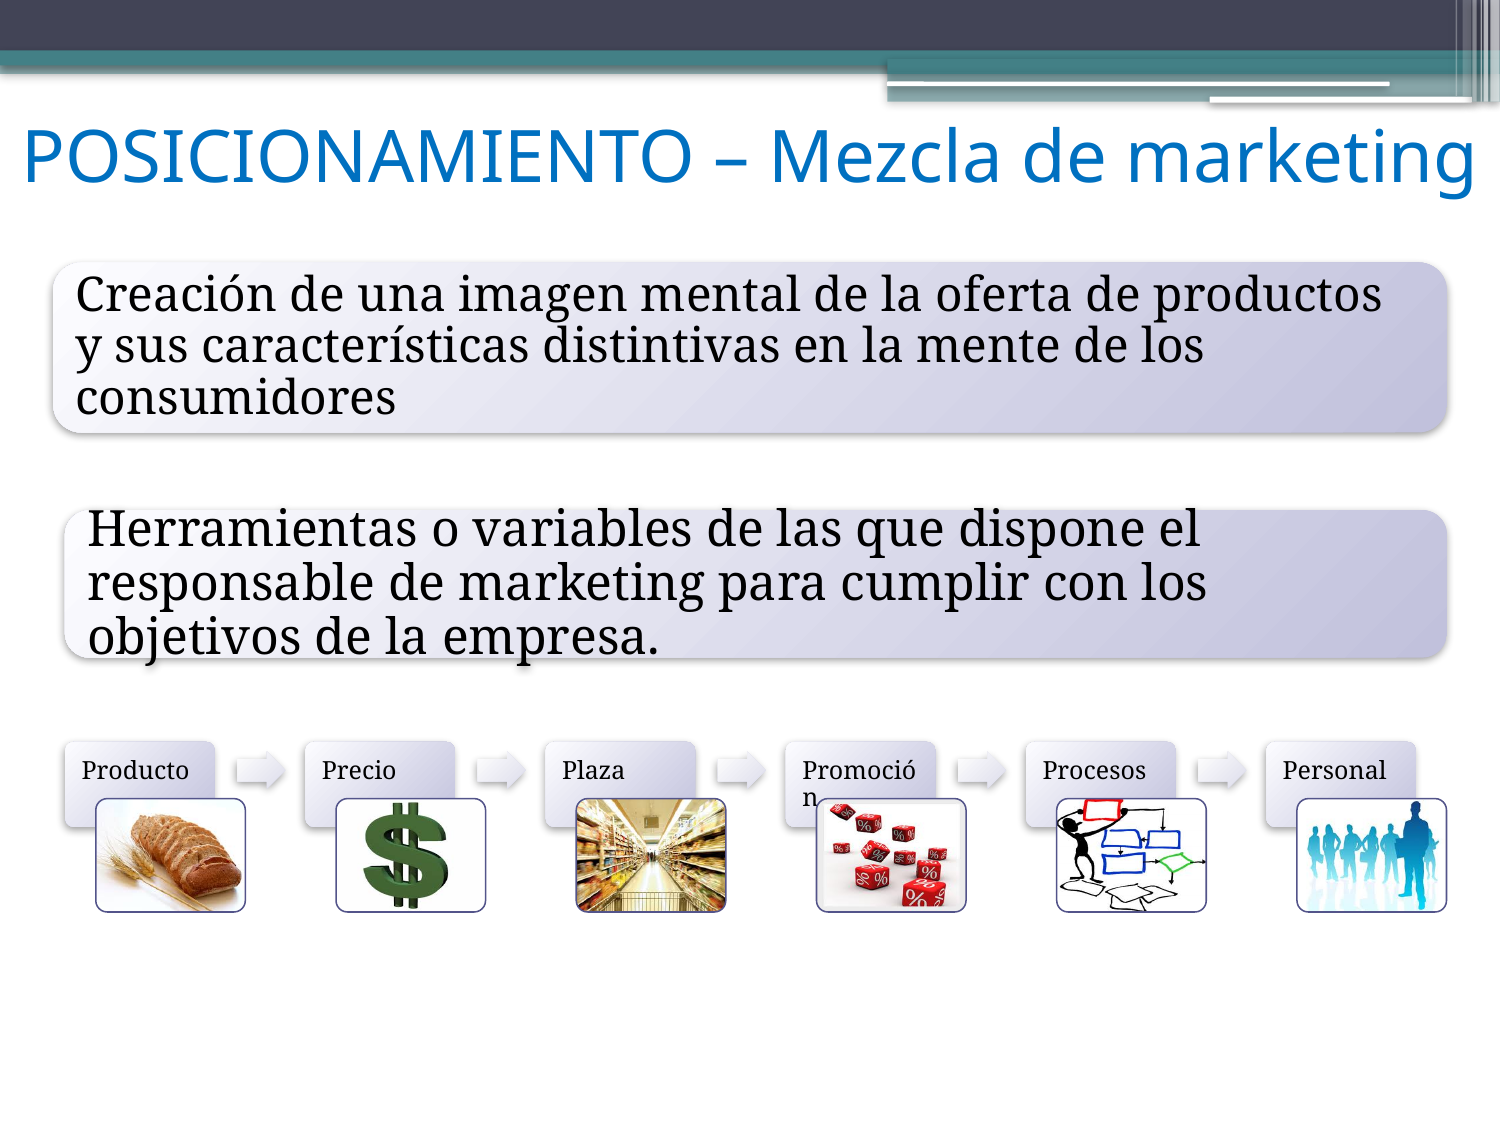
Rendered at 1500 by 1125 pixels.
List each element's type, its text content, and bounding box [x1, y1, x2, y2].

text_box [64, 479, 1448, 617]
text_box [64, 618, 1448, 1036]
title POSICIONAMIENTO – Mezcla de marketing [0, 101, 1500, 206]
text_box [52, 257, 1448, 433]
